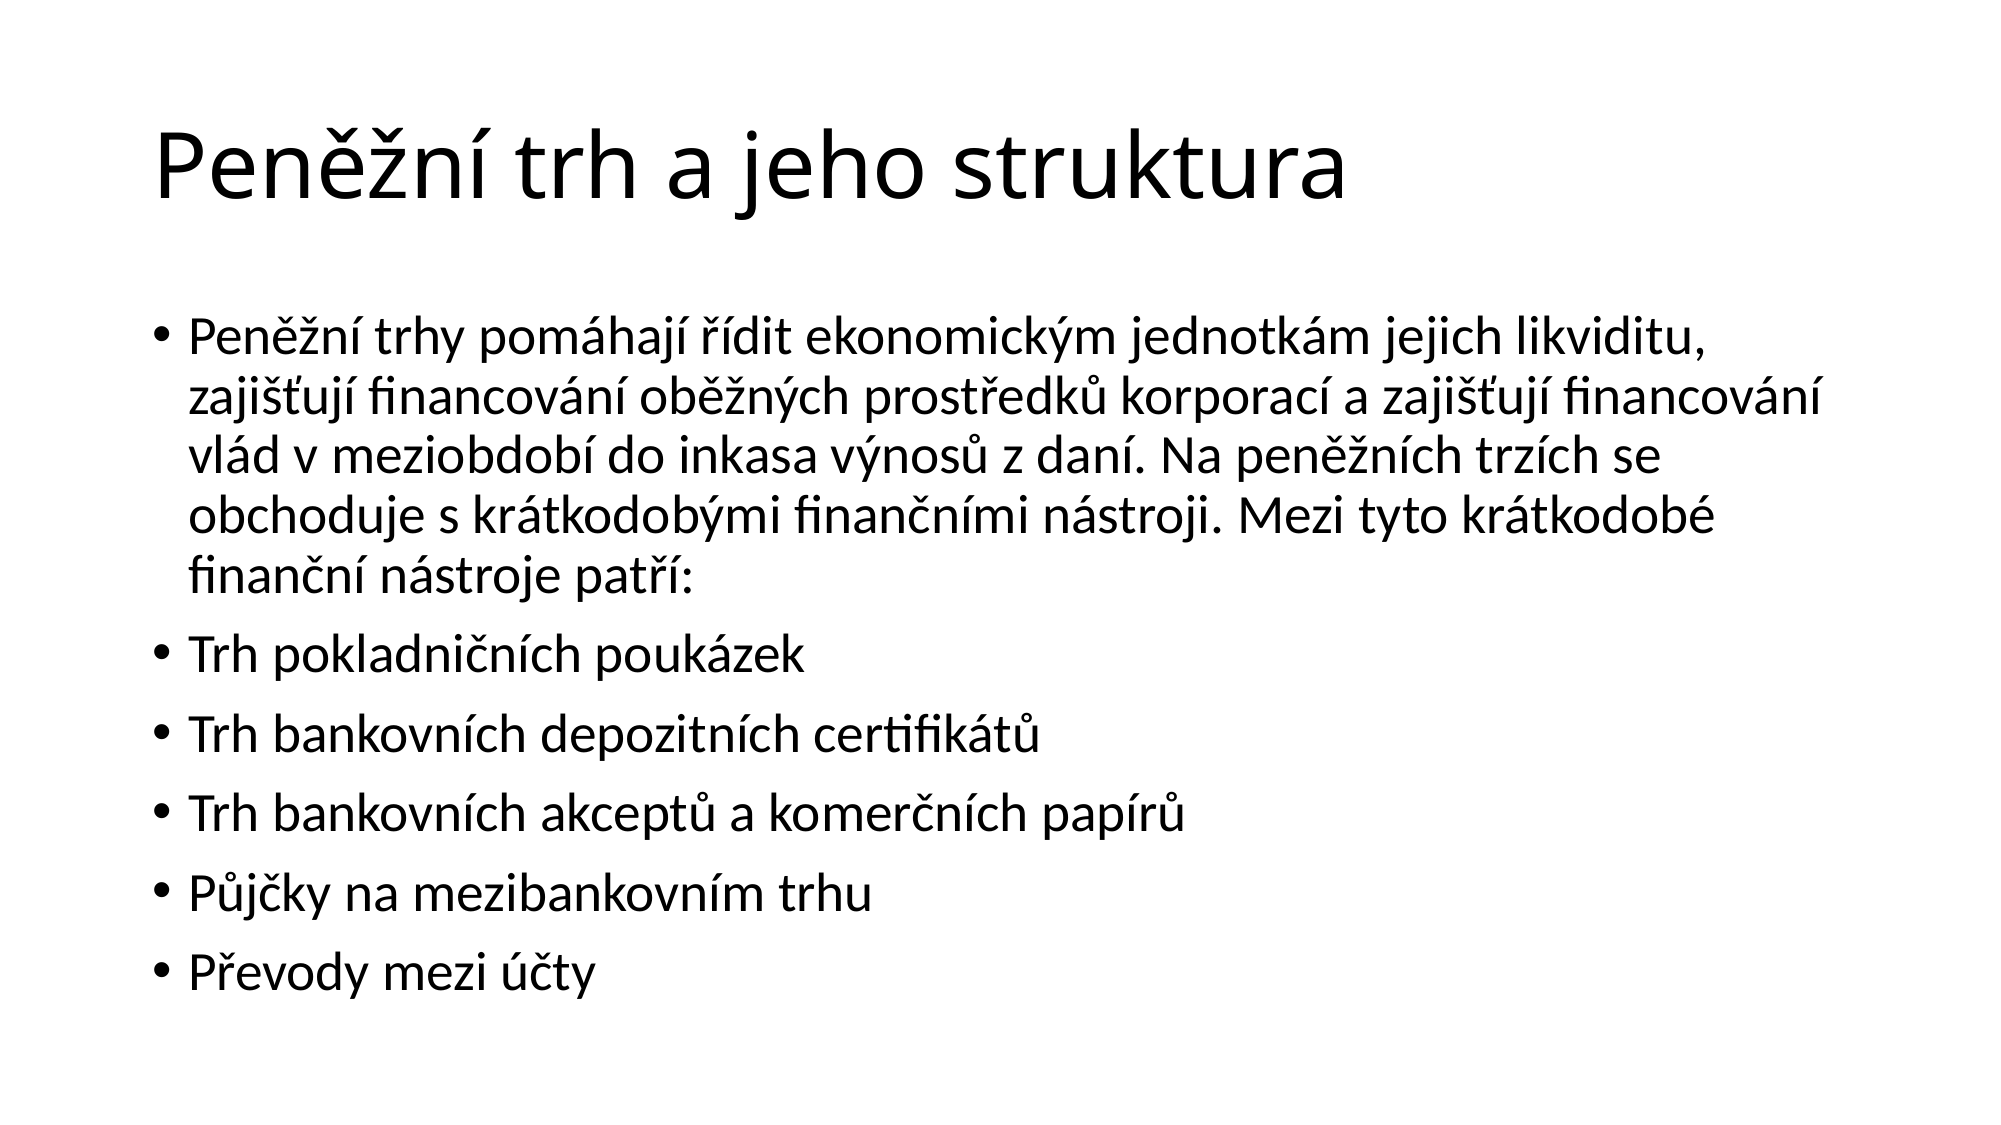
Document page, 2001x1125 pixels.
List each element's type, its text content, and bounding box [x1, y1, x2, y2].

title Peněžní trh a jeho struktura [137, 59, 1863, 278]
list Peněžní trhy pomáhají řídit ekonomickým jednotkám jejich likviditu, zajišťují financování oběžných prostředků korporací a zajišťují financování vlád v meziobdobí do inkasa výnosů z daní. Na peněžních trzích se obchoduje s krátkodobými finančními nástroji. Mezi tyto krátkodobé finanční nástroje patří: Trh pokladničních poukázek Trh bankovních depozitních certifikátů Trh bankovních akceptů a komerčních papírů Půjčky na mezibankovním trhu Převody mezi účty [137, 299, 1863, 1014]
